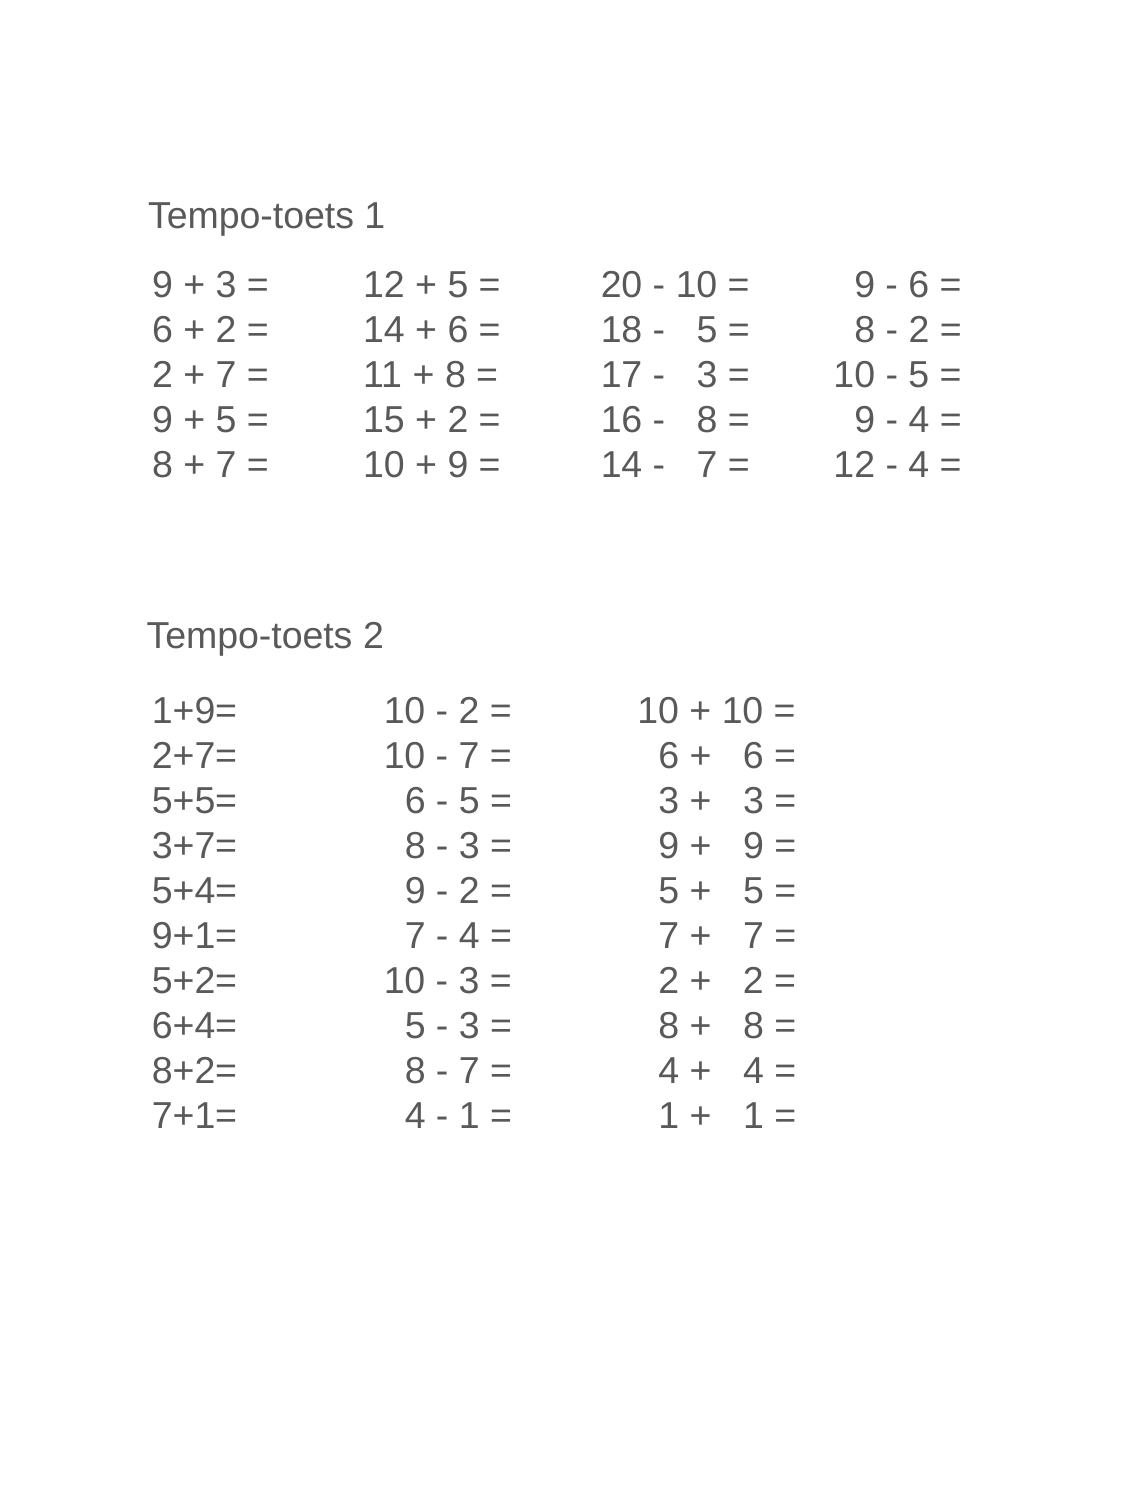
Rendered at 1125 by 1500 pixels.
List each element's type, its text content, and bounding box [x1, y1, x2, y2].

text_box Tempo-toets 1 [133, 183, 401, 243]
text_box 20 - 10 = 9 - 6 = 18 - 5 = 8 - 2 = 17 - 3 = 10 - 5 = 16 - 8 = 9 - 4 = 14 - 7 = 12 - 4 = [586, 252, 1125, 583]
text_box Tempo-toets 2 [131, 603, 437, 754]
text_box 1+9= 10 - 2 = 10 + 10 = 2+7= 10 - 7 = 6 + 6 = 5+5= 6 - 5 = 3 + 3 = 3+7= 8 - 3 = 9 + 9 = 5+4= 9 - 2 = 5 + 5 = 9+1= 7 - 4 = 7 + 7 = 5+2= 10 - 3 = 2 + 2 = 6+4= 5 - 3 = 8 + 8 = 8+2= 8 - 7 = 4 + 4 = 7+1= 4 - 1 = 1 + 1 = [137, 679, 1000, 1279]
text_box 9 + 3 = 12 + 5 = 6 + 2 = 14 + 6 = 2 + 7 = 11 + 8 = 9 + 5 = 15 + 2 = 8 + 7 = 10 + 9 = [137, 252, 586, 583]
